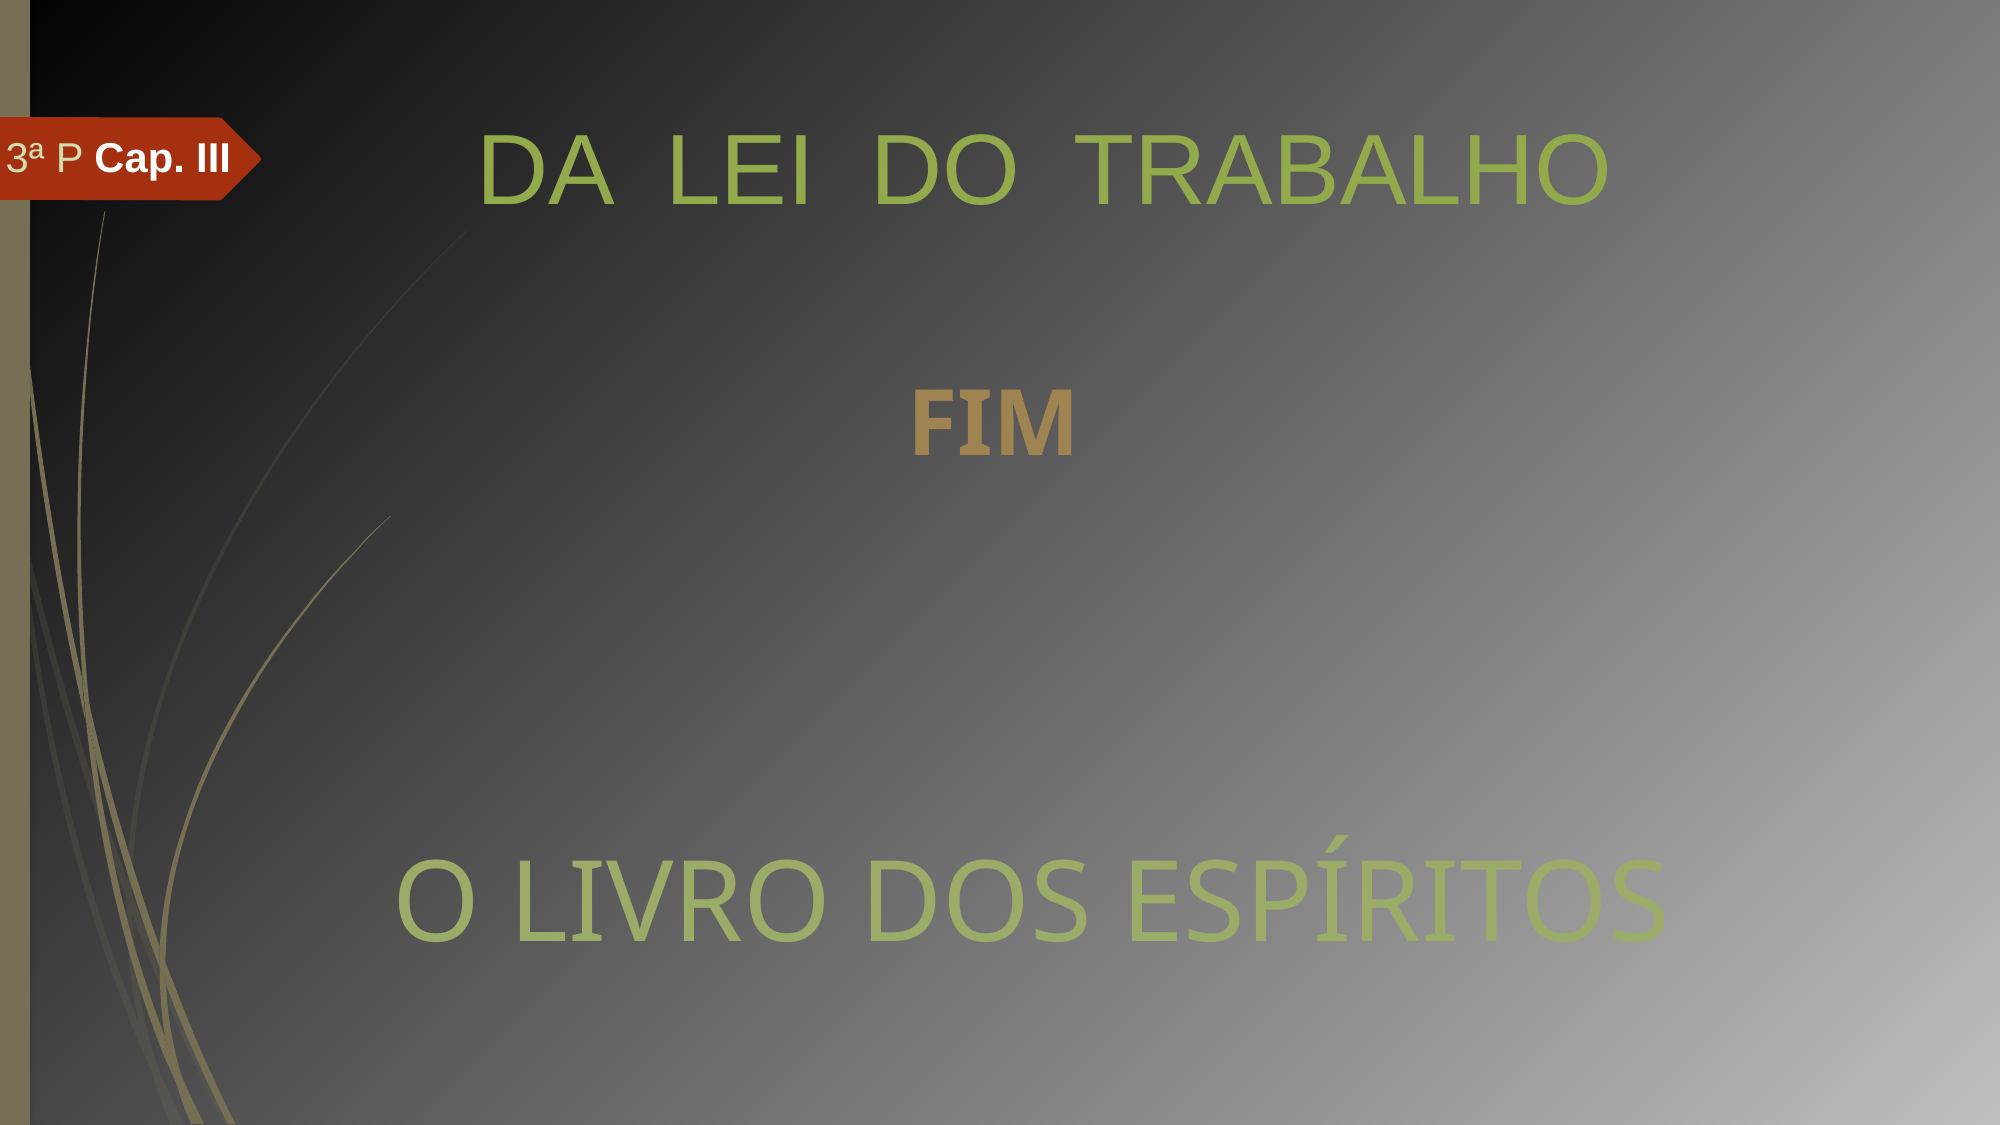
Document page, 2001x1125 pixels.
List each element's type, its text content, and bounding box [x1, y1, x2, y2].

text_box O LIVRO DOS ESPÍRITOS [377, 821, 1686, 971]
text_box 3ª P Cap. III [0, 123, 246, 189]
text_box FIM [307, 355, 1681, 481]
title DA LEI DO TRABALHO [237, 97, 1853, 225]
